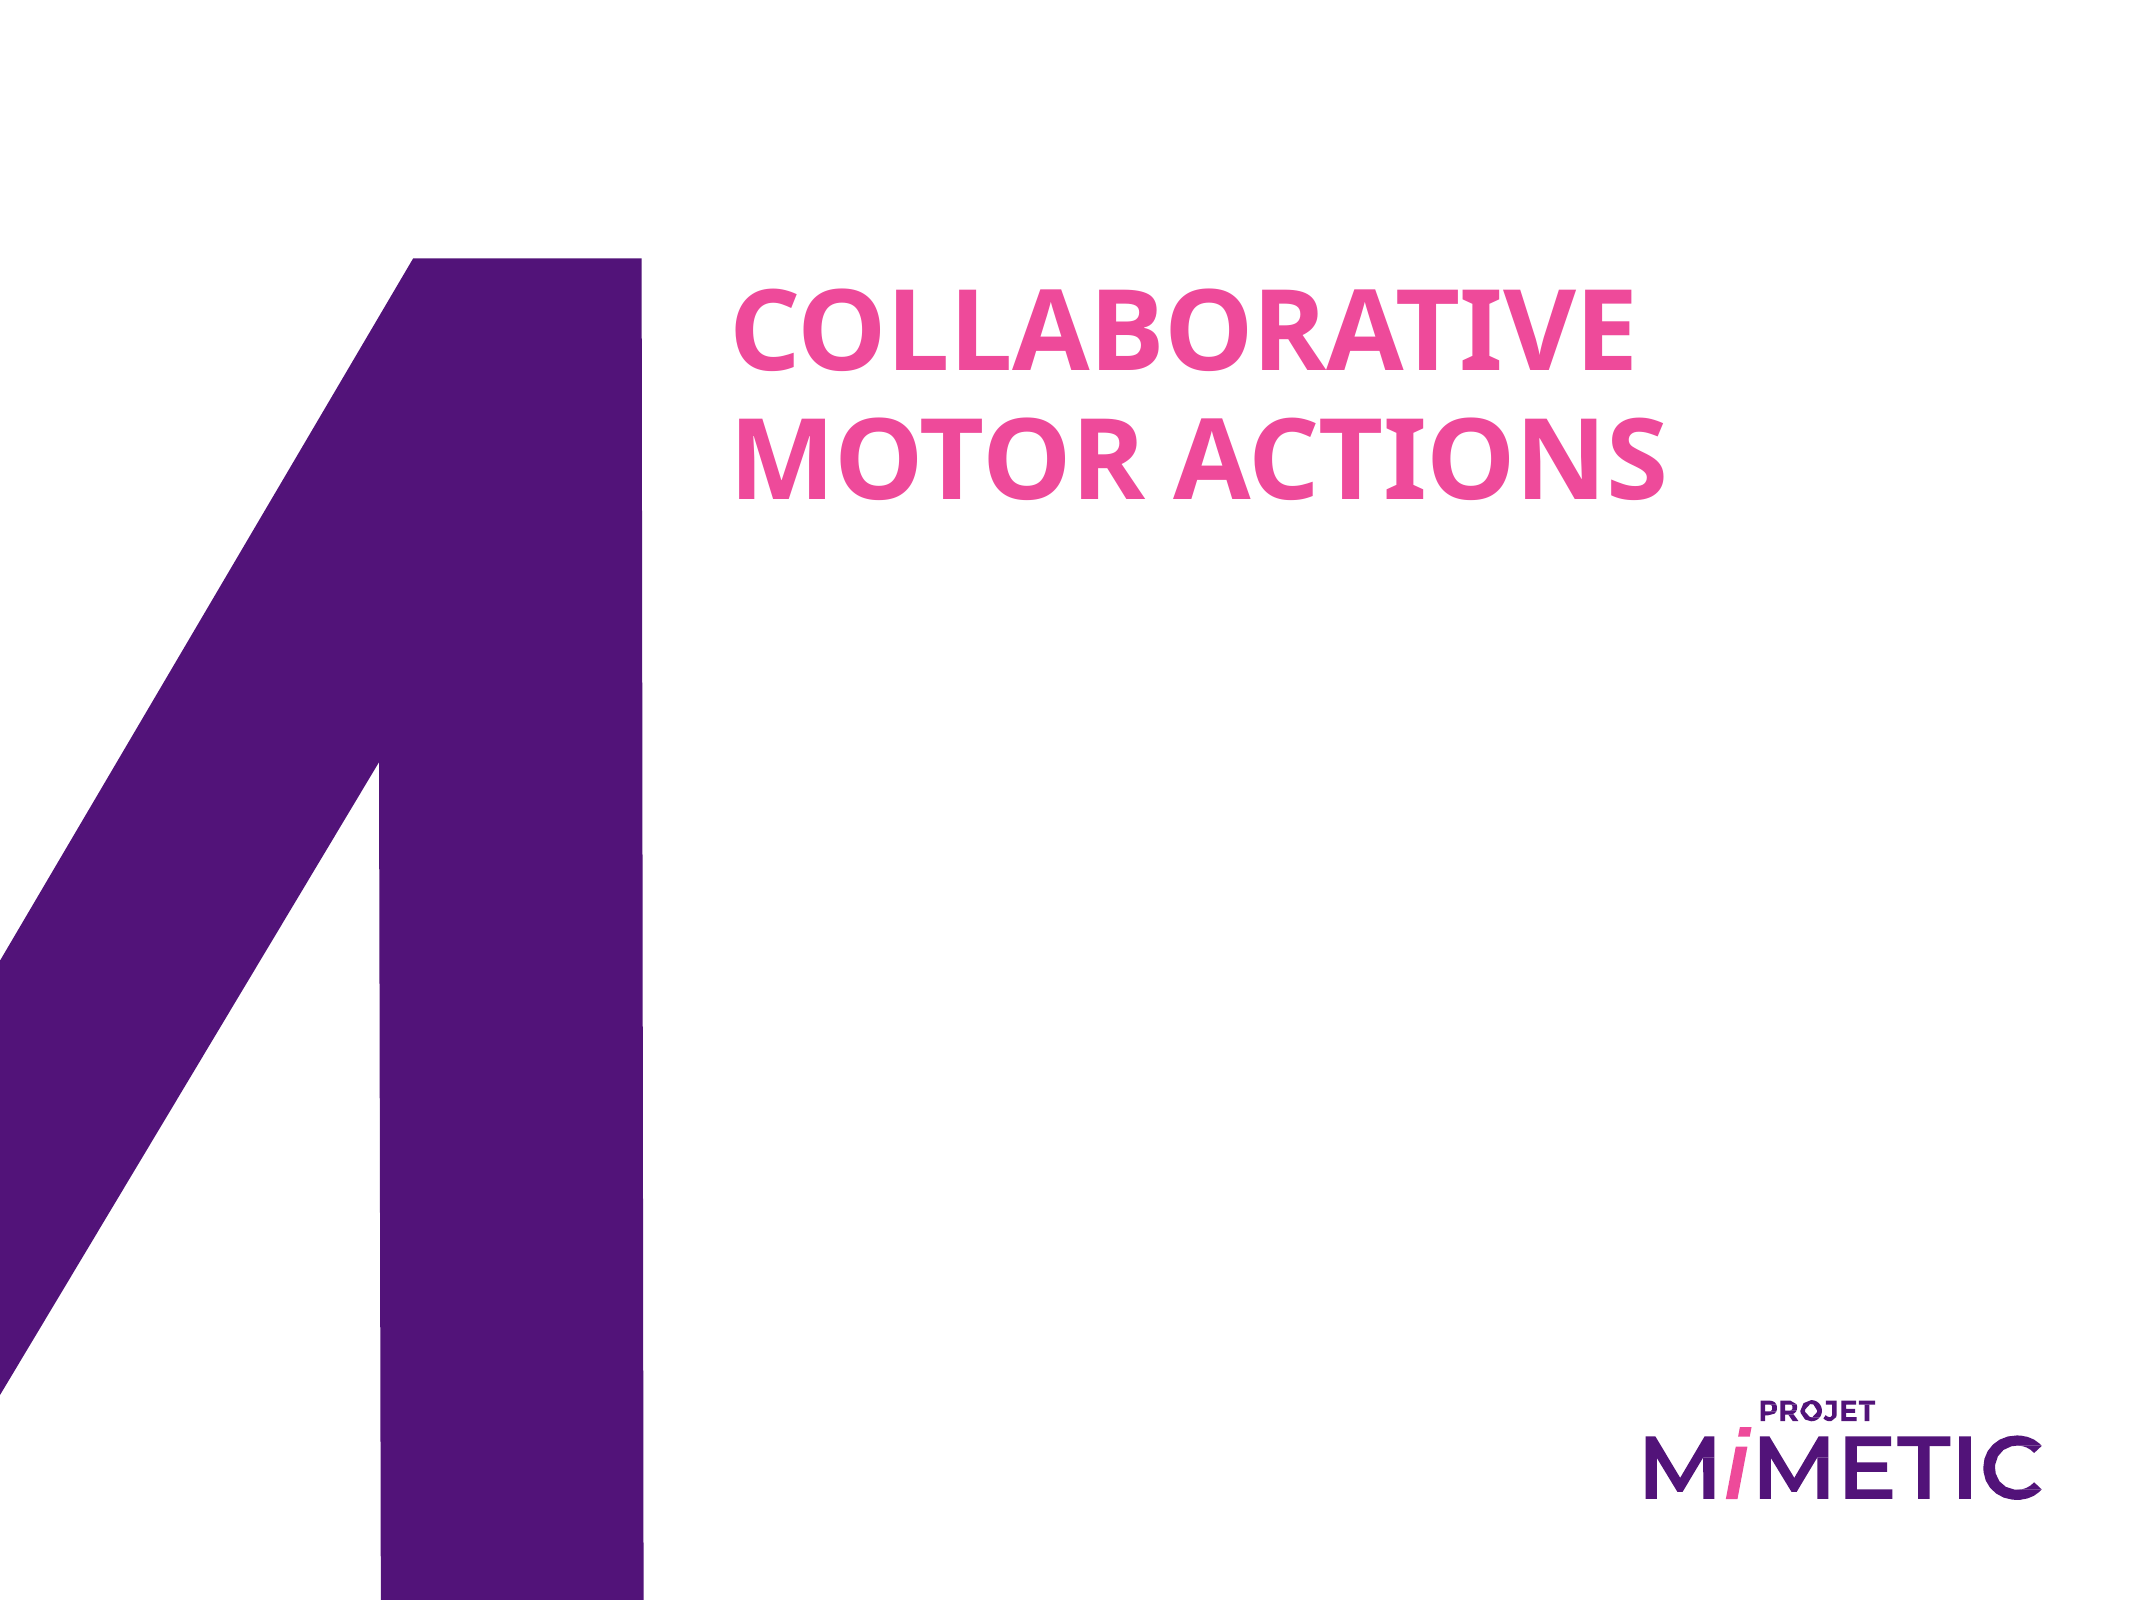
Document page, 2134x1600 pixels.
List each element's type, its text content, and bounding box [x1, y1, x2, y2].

slide_number 8 [1536, 1488, 2027, 1568]
text_box [1780, 1400, 1799, 1422]
text_box COLLABORATIVE MOTOR ACTIONS [727, 252, 1876, 523]
text_box [0, 258, 644, 1600]
text_box [1823, 1400, 1837, 1422]
text_box [1858, 1400, 1876, 1422]
text_box [1841, 1400, 1857, 1422]
text_box [1800, 1400, 1822, 1422]
text_box [1760, 1400, 1777, 1422]
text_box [1645, 1426, 2042, 1501]
